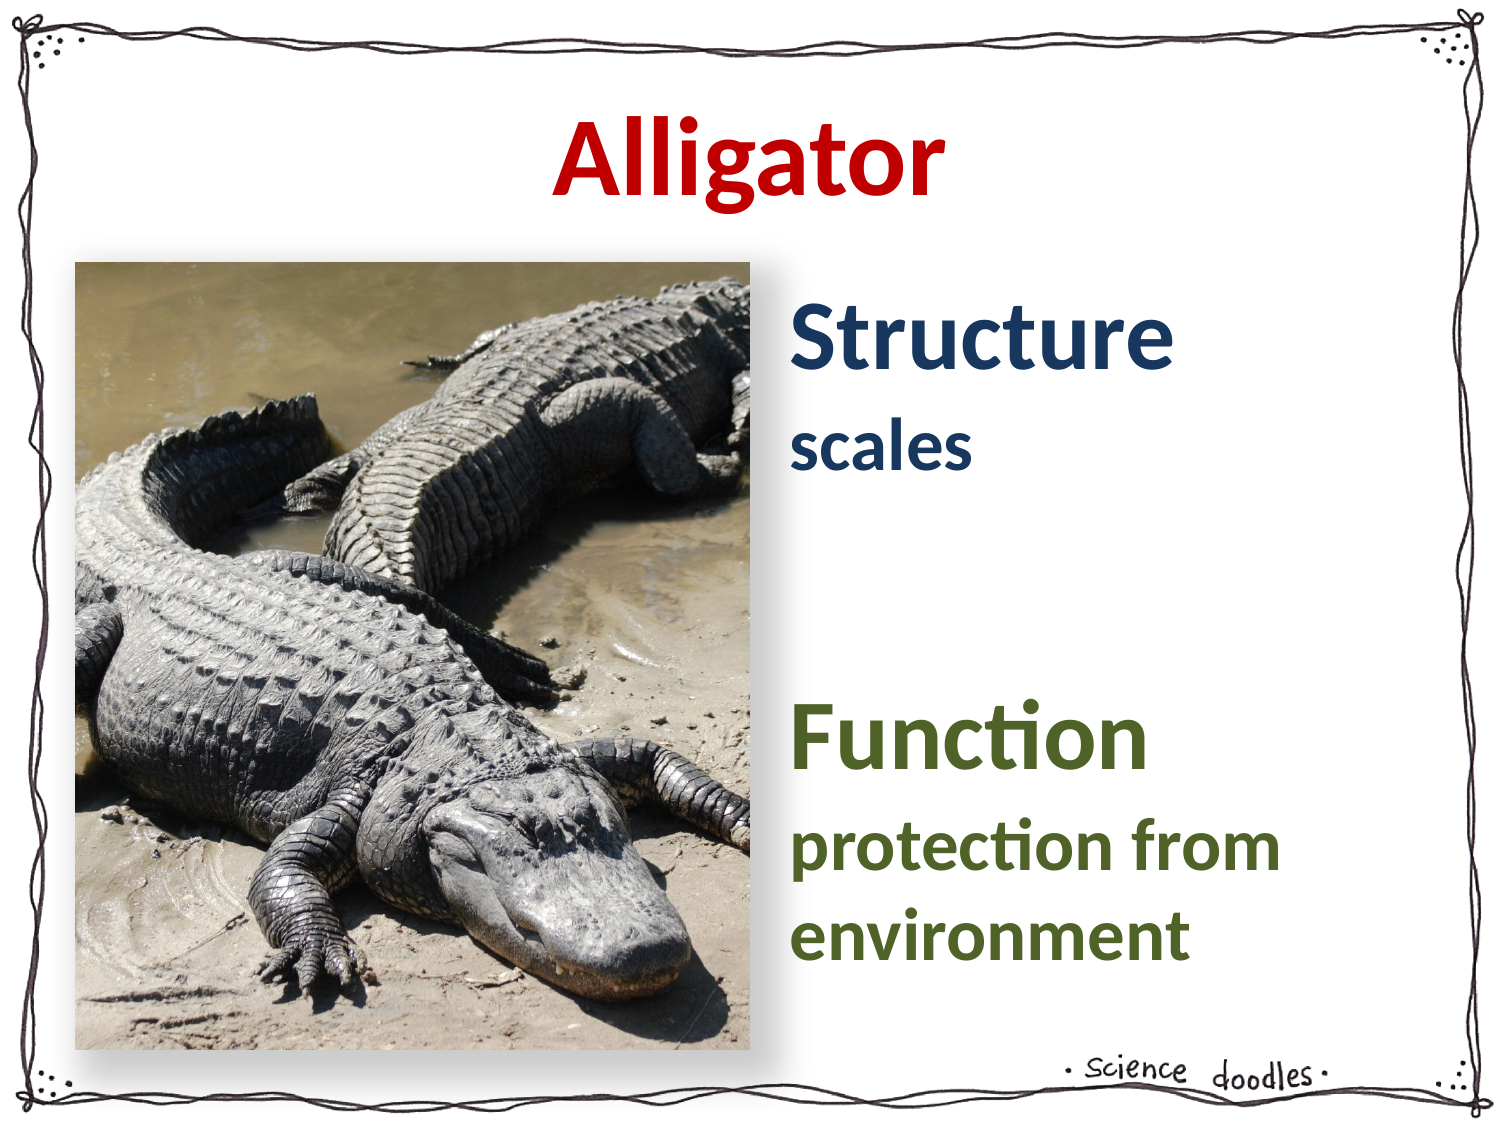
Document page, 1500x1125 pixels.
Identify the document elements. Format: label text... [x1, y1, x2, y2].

title Alligator [112, 75, 1388, 225]
list scales [774, 387, 1425, 650]
list protection from environment [774, 787, 1425, 1050]
picture [0, 0, 1500, 1125]
